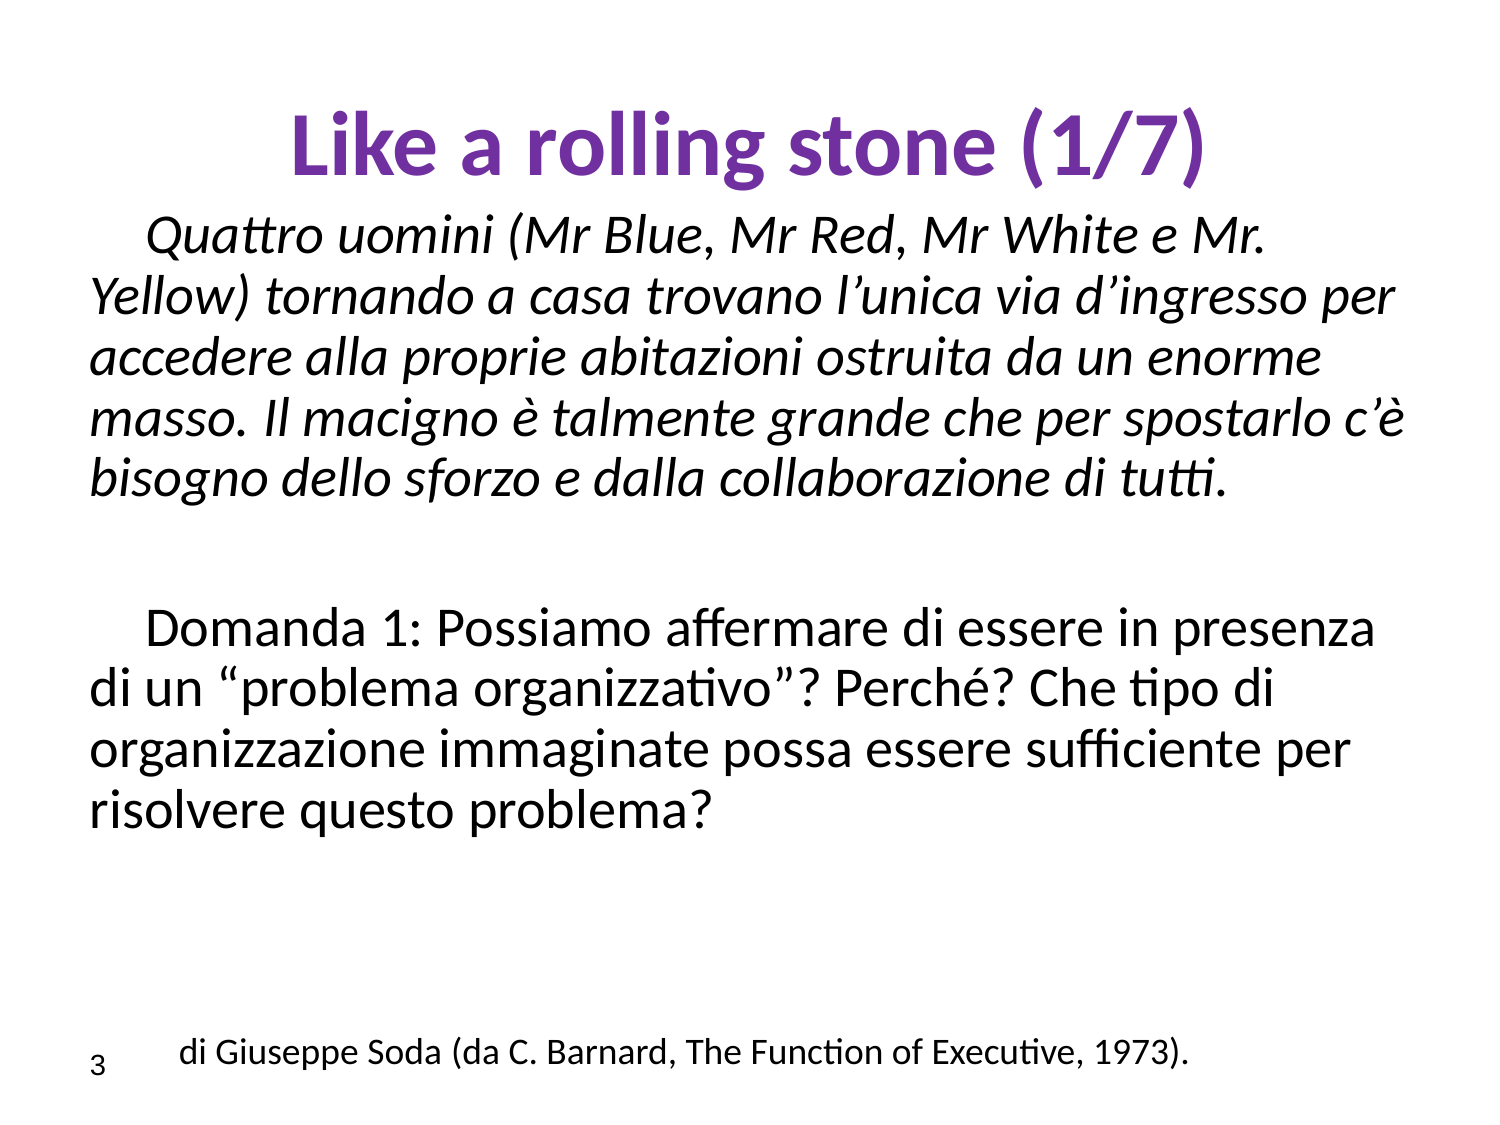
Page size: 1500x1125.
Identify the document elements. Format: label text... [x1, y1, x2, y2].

text_box Like a rolling stone (1/7) [74, 45, 1425, 197]
text_box Quattro uomini (Mr Blue, Mr Red, Mr White e Mr. Yellow) tornando a casa trovano l’unica via d’ingresso per accedere alla proprie abitazioni ostruita da un enorme masso. Il macigno è talmente grande che per spostarlo c’è bisogno dello sforzo e dalla collaborazione di tutti. Domanda 1: Possiamo affermare di essere in presenza di un “problema organizzativo”? Perché? Che tipo di organizzazione immaginate possa essere sufficiente per risolvere questo problema? [74, 197, 1425, 940]
slide_number 3 [74, 1024, 426, 1103]
text_box di Giuseppe Soda (da C. Barnard, The Function of Executive, 1973). [164, 1019, 1360, 1080]
